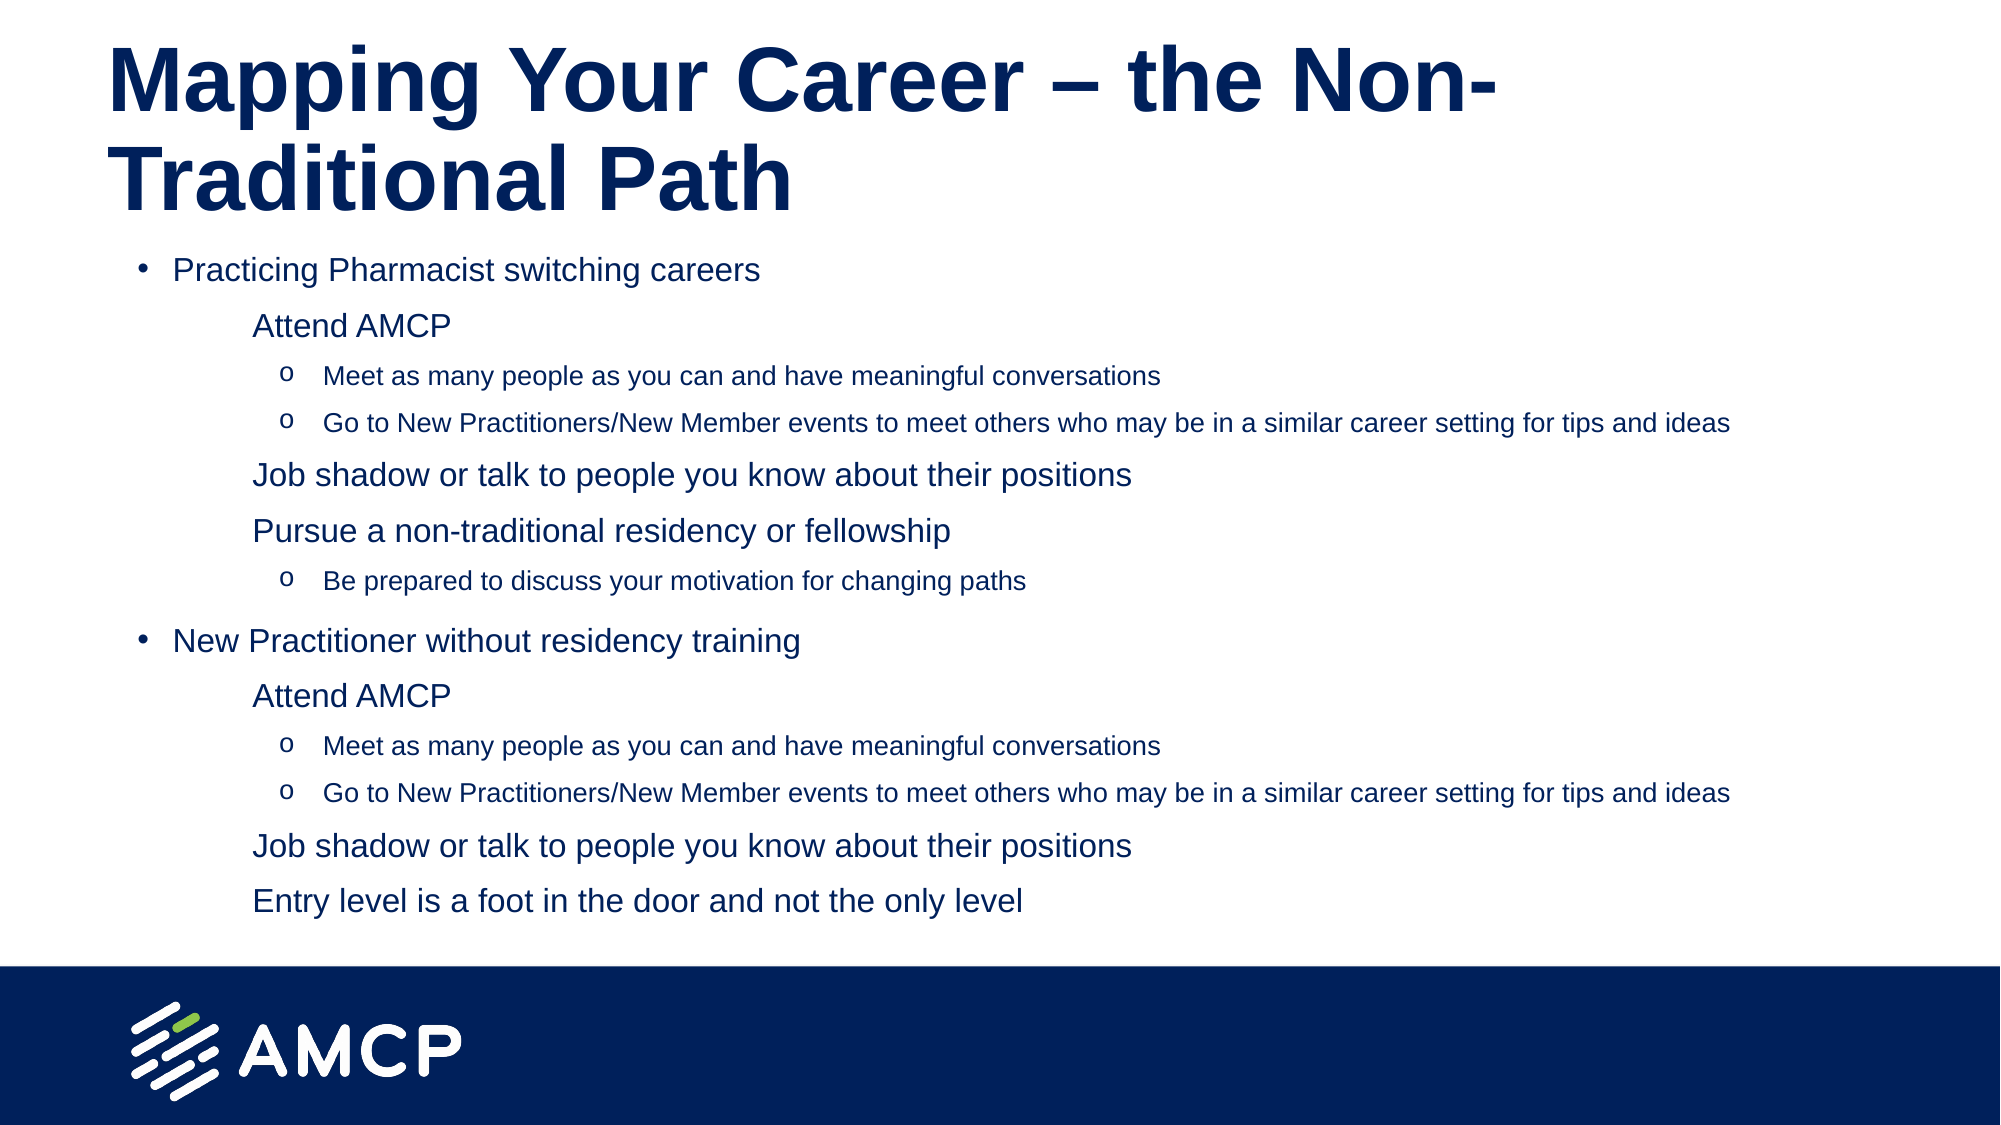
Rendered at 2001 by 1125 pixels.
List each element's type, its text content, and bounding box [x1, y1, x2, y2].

list Practicing Pharmacist switching careers Attend AMCP Meet as many people as you can and have meaningful conversations Go to New Practitioners/New Member events to meet others who may be in a similar career setting for tips and ideas Job shadow or talk to people you know about their positions Pursue a non-traditional residency or fellowship Be prepared to discuss your motivation for changing paths New Practitioner without residency training Attend AMCP Meet as many people as you can and have meaningful conversations Go to New Practitioners/New Member events to meet others who may be in a similar career setting for tips and ideas Job shadow or talk to people you know about their positions Entry level is a foot in the door and not the only level [137, 240, 1863, 927]
picture [0, 666, 813, 1125]
title Mapping Your Career – the Non-Traditional Path [107, 22, 1833, 241]
